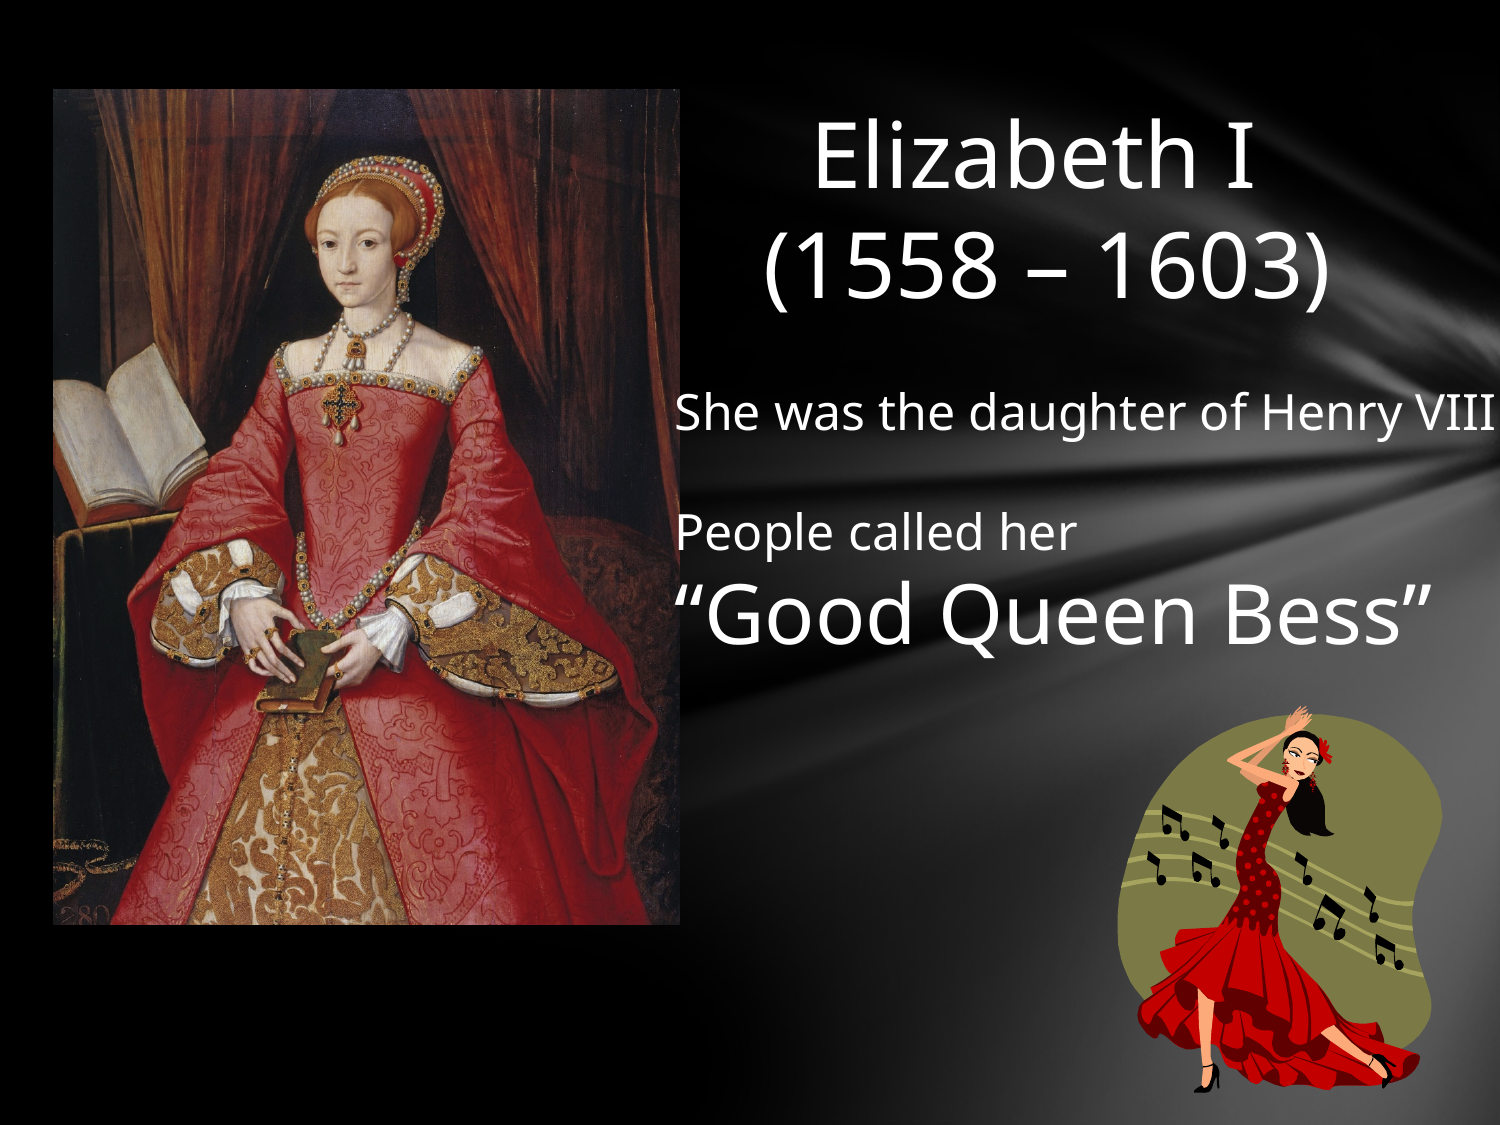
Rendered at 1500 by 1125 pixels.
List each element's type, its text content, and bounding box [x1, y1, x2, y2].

picture [52, 89, 680, 925]
picture [1115, 703, 1444, 1095]
text_box She was the daughter of Henry VIII . People called her “Good Queen Bess” [686, 373, 1500, 669]
text_box Elizabeth I (1558 – 1603) [748, 89, 1347, 325]
